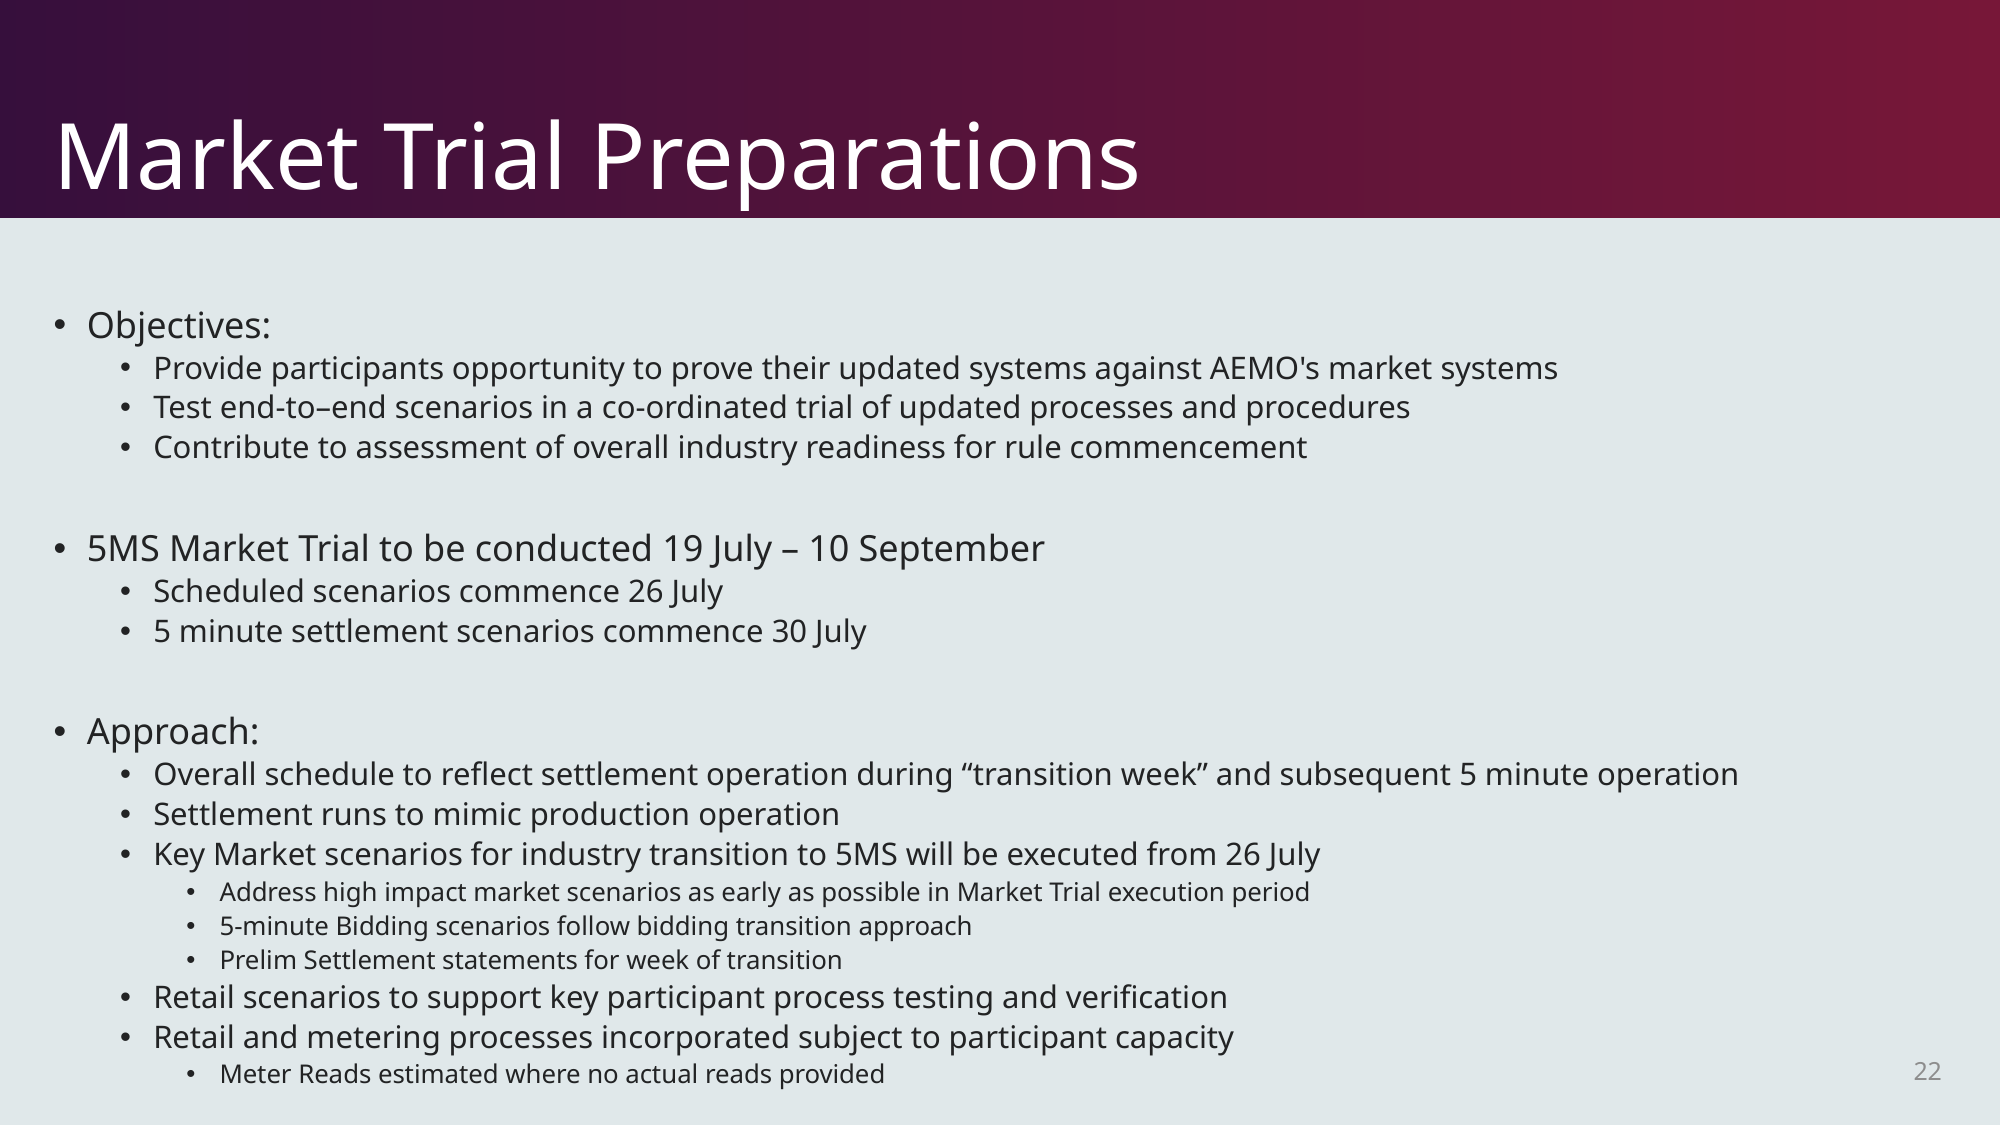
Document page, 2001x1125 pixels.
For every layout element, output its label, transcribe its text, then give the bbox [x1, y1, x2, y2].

title Market Trial Preparations [38, 22, 1516, 218]
slide_number 22 [1862, 1042, 1957, 1103]
list Objectives: Provide participants opportunity to prove their updated systems against AEMO's market systems Test end-to–end scenarios in a co-ordinated trial of updated processes and procedures Contribute to assessment of overall industry readiness for rule commencement 5MS Market Trial to be conducted 19 July – 10 September Scheduled scenarios commence 26 July 5 minute settlement scenarios commence 30 July Approach: Overall schedule to reflect settlement operation during “transition week” and subsequent 5 minute operation Settlement runs to mimic production operation Key Market scenarios for industry transition to 5MS will be executed from 26 July Address high impact market scenarios as early as possible in Market Trial execution period 5-minute Bidding scenarios follow bidding transition approach Prelim Settlement statements for week of transition Retail scenarios to support key participant process testing and verification Retail and metering processes incorporated subject to participant capacity Meter Reads estimated where no actual reads provided [38, 299, 1957, 1103]
